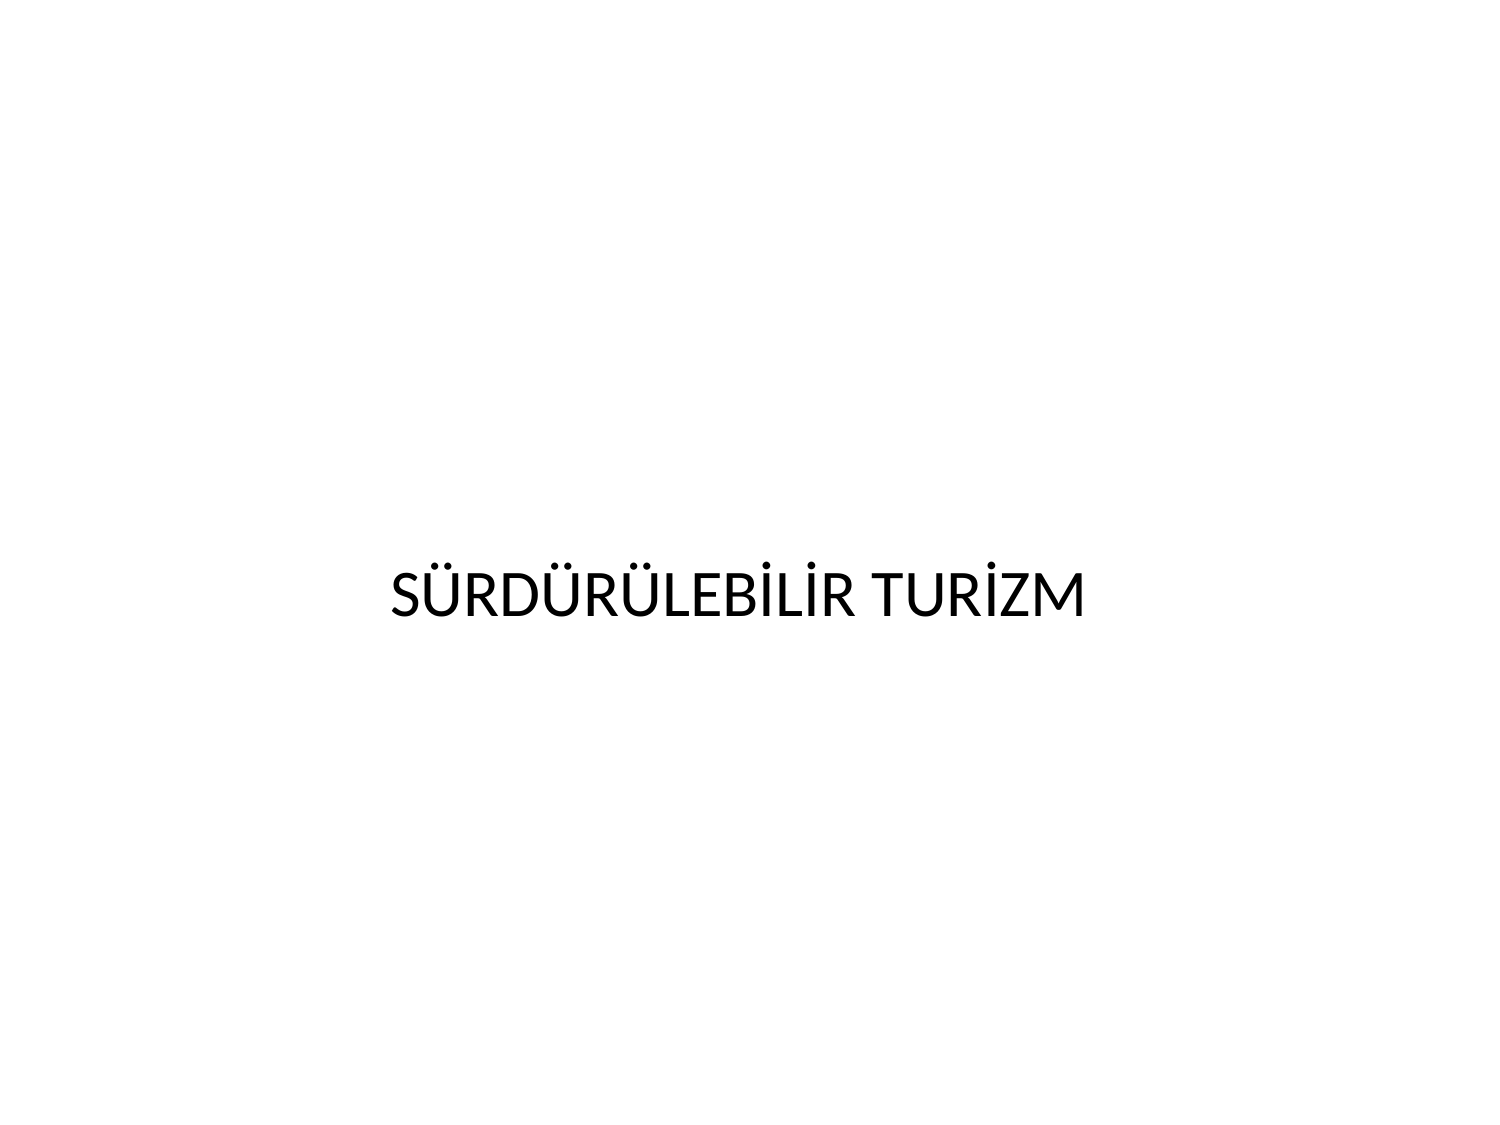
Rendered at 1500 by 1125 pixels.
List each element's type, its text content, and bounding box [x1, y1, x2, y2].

list SÜRDÜRÜLEBİLİR TURİZM [75, 262, 1425, 1005]
